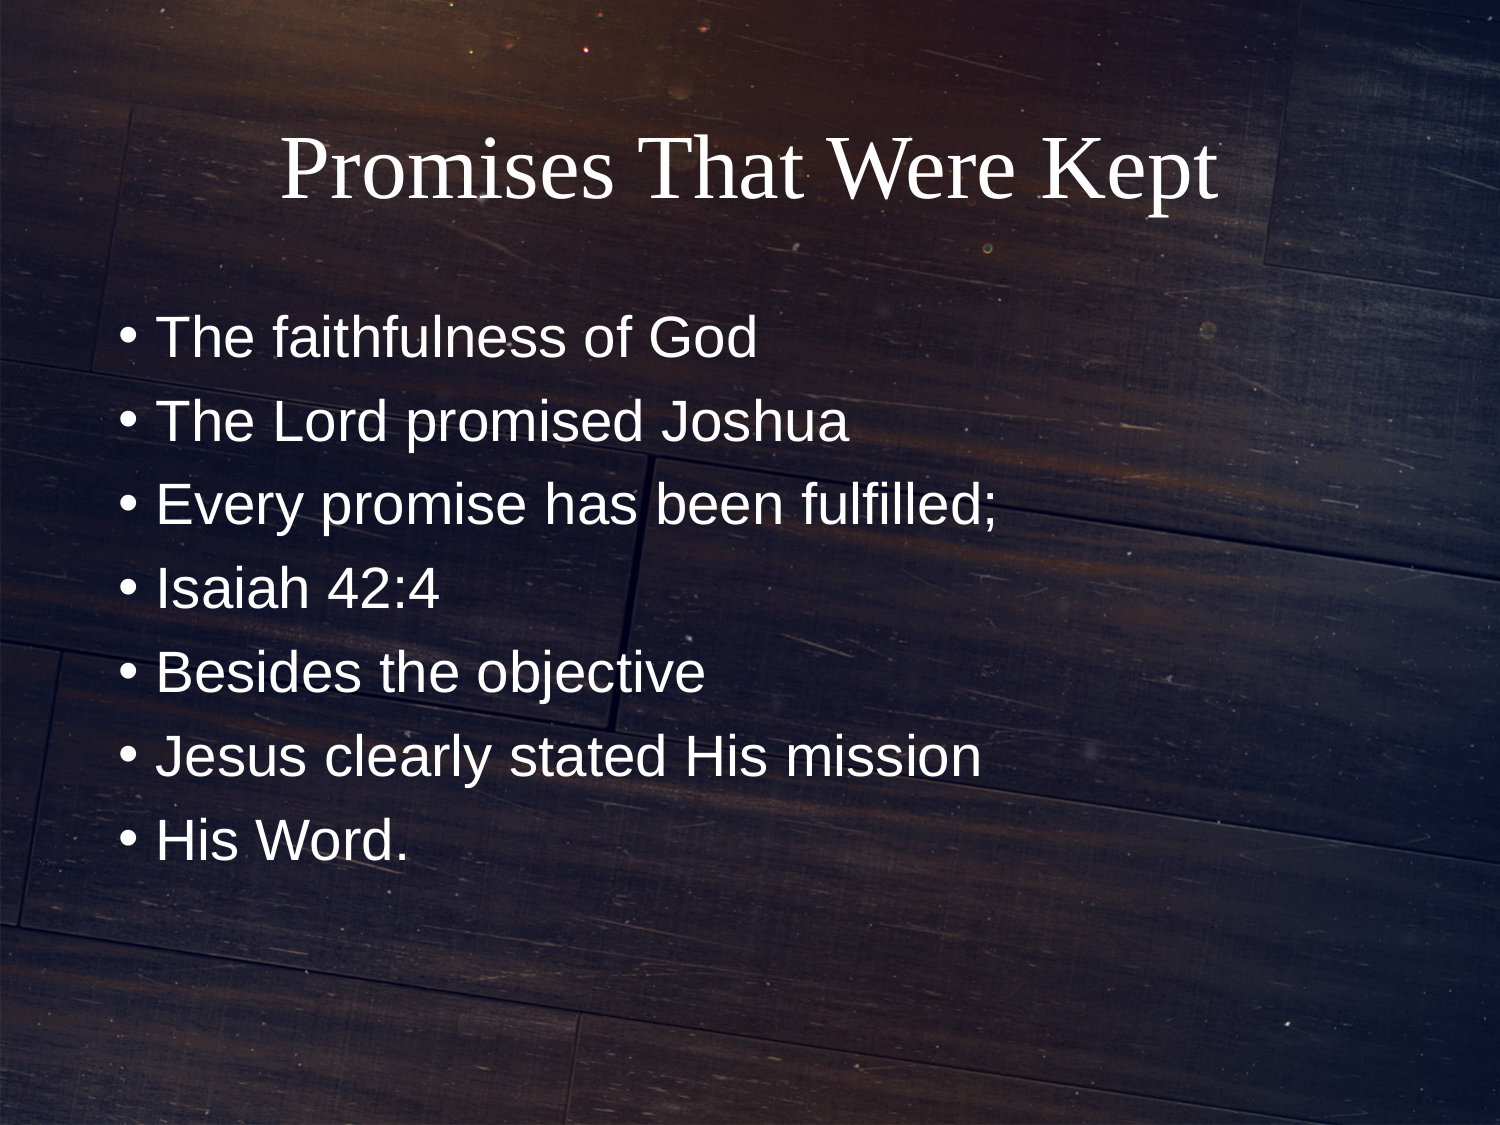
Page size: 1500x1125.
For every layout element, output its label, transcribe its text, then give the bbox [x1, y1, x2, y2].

list The faithfulness of God The Lord promised Joshua Every promise has been fulfilled; Isaiah 42:4 Besides the objective Jesus clearly stated His mission His Word. [103, 299, 1397, 1014]
title Promises That Were Kept [103, 59, 1397, 278]
picture [0, 0, 1500, 1125]
